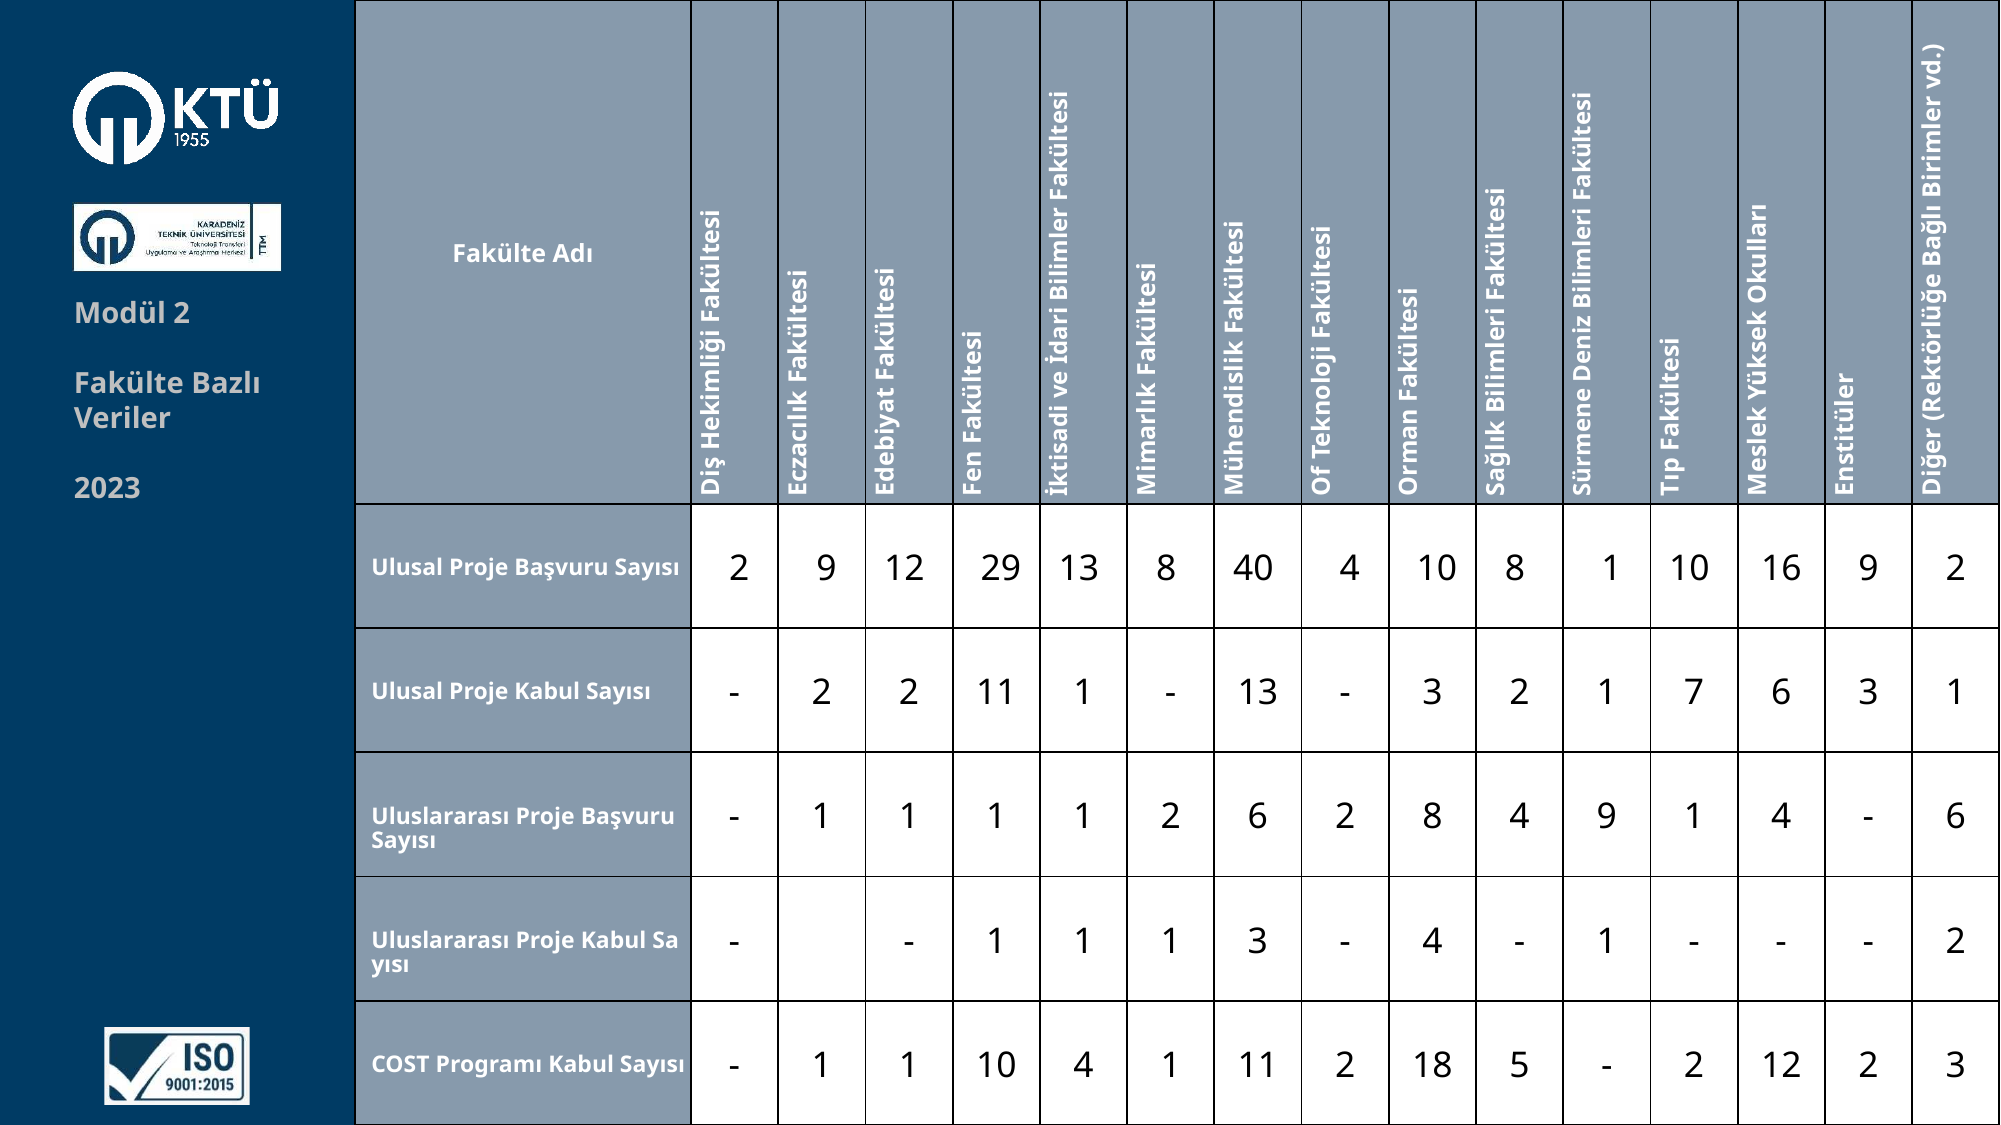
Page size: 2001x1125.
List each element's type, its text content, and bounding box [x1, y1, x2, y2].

table_cell 1 [1128, 1002, 1213, 1124]
table_cell Uluslararası Proje Kabul Sayısı [356, 877, 690, 1000]
table_cell 8 [1477, 505, 1562, 627]
table_cell 4 [1739, 753, 1824, 876]
table_cell 11 [1215, 1002, 1301, 1124]
table_cell 1 [1651, 753, 1737, 876]
table_cell 2 [1477, 629, 1562, 751]
table_header Diğer (Rektörlüğe Bağlı Birimler vd.) [1913, 1, 1998, 503]
table_header Fen Fakültesi [954, 1, 1039, 503]
table_cell 3 [1390, 629, 1475, 751]
table_cell - [692, 877, 777, 1000]
table_cell 2 [1913, 505, 1998, 627]
table_cell 8 [1128, 505, 1213, 627]
table_header Sağlık Bilimleri Fakültesi [1477, 1, 1562, 503]
table_cell 13 [1041, 505, 1126, 627]
table_cell - [692, 629, 777, 751]
table_header Of Teknoloji Fakültesi [1302, 1, 1388, 503]
table_cell 3 [1826, 629, 1911, 751]
table_cell 10 [1390, 505, 1475, 627]
table_header Eczacılık Fakültesi [779, 1, 865, 503]
table_header Diş Hekimliği Fakültesi [692, 1, 777, 503]
table_cell 1 [1041, 629, 1126, 751]
table_header İktisadi ve İdari Bilimler Fakültesi [1041, 1, 1126, 503]
table_cell 12 [1739, 1002, 1824, 1124]
table_cell - [692, 753, 777, 876]
table_header Fakülte Adı [356, 1, 690, 503]
table_header Edebiyat Fakültesi [866, 1, 952, 503]
table_cell - [692, 1002, 777, 1124]
table_cell 12 [866, 505, 952, 627]
table_cell 4 [1041, 1002, 1126, 1124]
table_cell - [1477, 877, 1562, 1000]
table_cell 1 [866, 753, 952, 876]
table_cell 9 [1564, 753, 1650, 876]
table_cell 11 [954, 629, 1039, 751]
table_cell 1 [1564, 505, 1650, 627]
table_cell 4 [1477, 753, 1562, 876]
table_cell 2 [1651, 1002, 1737, 1124]
table_cell 16 [1739, 505, 1824, 627]
picture [104, 1027, 250, 1105]
table_cell - [866, 877, 952, 1000]
table_cell - [1302, 629, 1388, 751]
table_cell 2 [1302, 1002, 1388, 1124]
table_cell - [1651, 877, 1737, 1000]
table_cell 1 [779, 753, 865, 876]
table_cell 10 [1651, 505, 1737, 627]
table_cell 1 [1041, 877, 1126, 1000]
table_cell 6 [1215, 753, 1301, 876]
table_header Sürmene Deniz Bilimleri Fakültesi [1564, 1, 1650, 503]
table_cell 1 [866, 1002, 952, 1124]
table_cell - [1826, 877, 1911, 1000]
table_cell COST Programı Kabul Sayısı [356, 1002, 690, 1124]
table_cell - [1564, 1002, 1650, 1124]
table_cell 9 [1826, 505, 1911, 627]
table_cell 1 [1564, 877, 1650, 1000]
table_cell Ulusal Proje Kabul Sayısı [356, 629, 690, 751]
table_cell 6 [1913, 753, 1998, 876]
table_cell 10 [954, 1002, 1039, 1124]
table_cell - [1128, 629, 1213, 751]
table_cell 1 [1128, 877, 1213, 1000]
table_cell 1 [1913, 629, 1998, 751]
table_cell 1 [779, 1002, 865, 1124]
table_header Meslek Yüksek Okulları [1739, 1, 1824, 503]
table_header Mühendislik Fakültesi [1215, 1, 1301, 503]
picture [72, 202, 282, 272]
table_cell 9 [779, 505, 865, 627]
table_cell 6 [1739, 629, 1824, 751]
table_cell [779, 877, 865, 1000]
table_cell 4 [1390, 877, 1475, 1000]
table_cell 13 [1215, 629, 1301, 751]
table_header Orman Fakültesi [1390, 1, 1475, 503]
table_cell 2 [779, 629, 865, 751]
table_header Mimarlık Fakültesi [1128, 1, 1213, 503]
table_cell 18 [1390, 1002, 1475, 1124]
table_cell 2 [1826, 1002, 1911, 1124]
table_cell 7 [1651, 629, 1737, 751]
table_cell 1 [954, 753, 1039, 876]
table_cell 3 [1913, 1002, 1998, 1124]
table_cell 2 [1128, 753, 1213, 876]
table_cell 2 [1913, 877, 1998, 1000]
picture [59, 58, 296, 178]
table_cell - [1826, 753, 1911, 876]
table_cell 8 [1390, 753, 1475, 876]
table_cell - [1739, 877, 1824, 1000]
table_cell 3 [1215, 877, 1301, 1000]
table_header Tıp Fakültesi [1651, 1, 1737, 503]
table_cell 1 [1041, 753, 1126, 876]
table_cell 1 [1564, 629, 1650, 751]
table_cell Ulusal Proje Başvuru Sayısı [356, 505, 690, 627]
table_cell 2 [692, 505, 777, 627]
table_cell 1 [954, 877, 1039, 1000]
list Modül 2 Fakülte Bazlı Veriler 2023 [59, 287, 296, 534]
table_cell 2 [866, 629, 952, 751]
table_cell 4 [1302, 505, 1388, 627]
table_cell Uluslararası Proje Başvuru Sayısı [356, 753, 690, 876]
table_header Enstitüler [1826, 1, 1911, 503]
table_cell 5 [1477, 1002, 1562, 1124]
table_cell 40 [1215, 505, 1301, 627]
table_cell 2 [1302, 753, 1388, 876]
table_cell - [1302, 877, 1388, 1000]
table_cell 29 [954, 505, 1039, 627]
